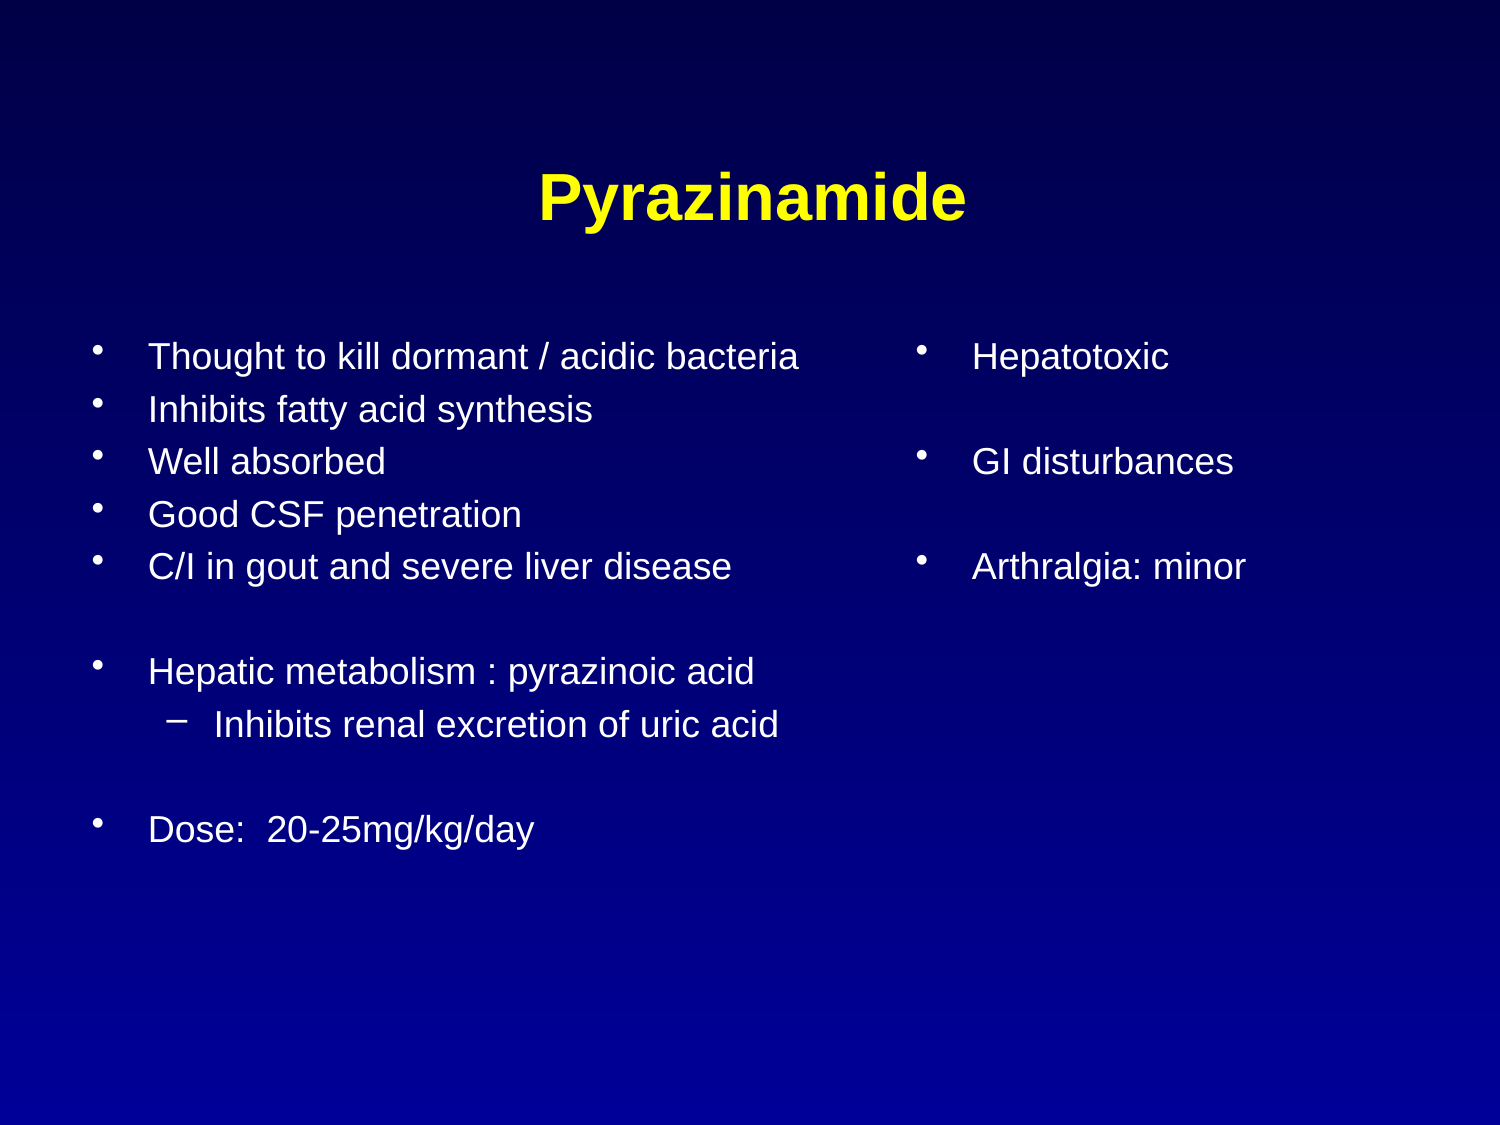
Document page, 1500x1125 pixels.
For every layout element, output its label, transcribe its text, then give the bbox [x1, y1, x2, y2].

text_box Pyrazinamide [36, 99, 1471, 288]
text_box Thought to kill dormant / acidic bacteria Inhibits fatty acid synthesis Well absorbed Good CSF penetration C/I in gout and severe liver disease Hepatic metabolism : pyrazinoic acid Inhibits renal excretion of uric acid Dose: 20-25mg/kg/day [76, 324, 821, 1000]
text_box Hepatotoxic GI disturbances Arthralgia: minor [900, 324, 1374, 1000]
